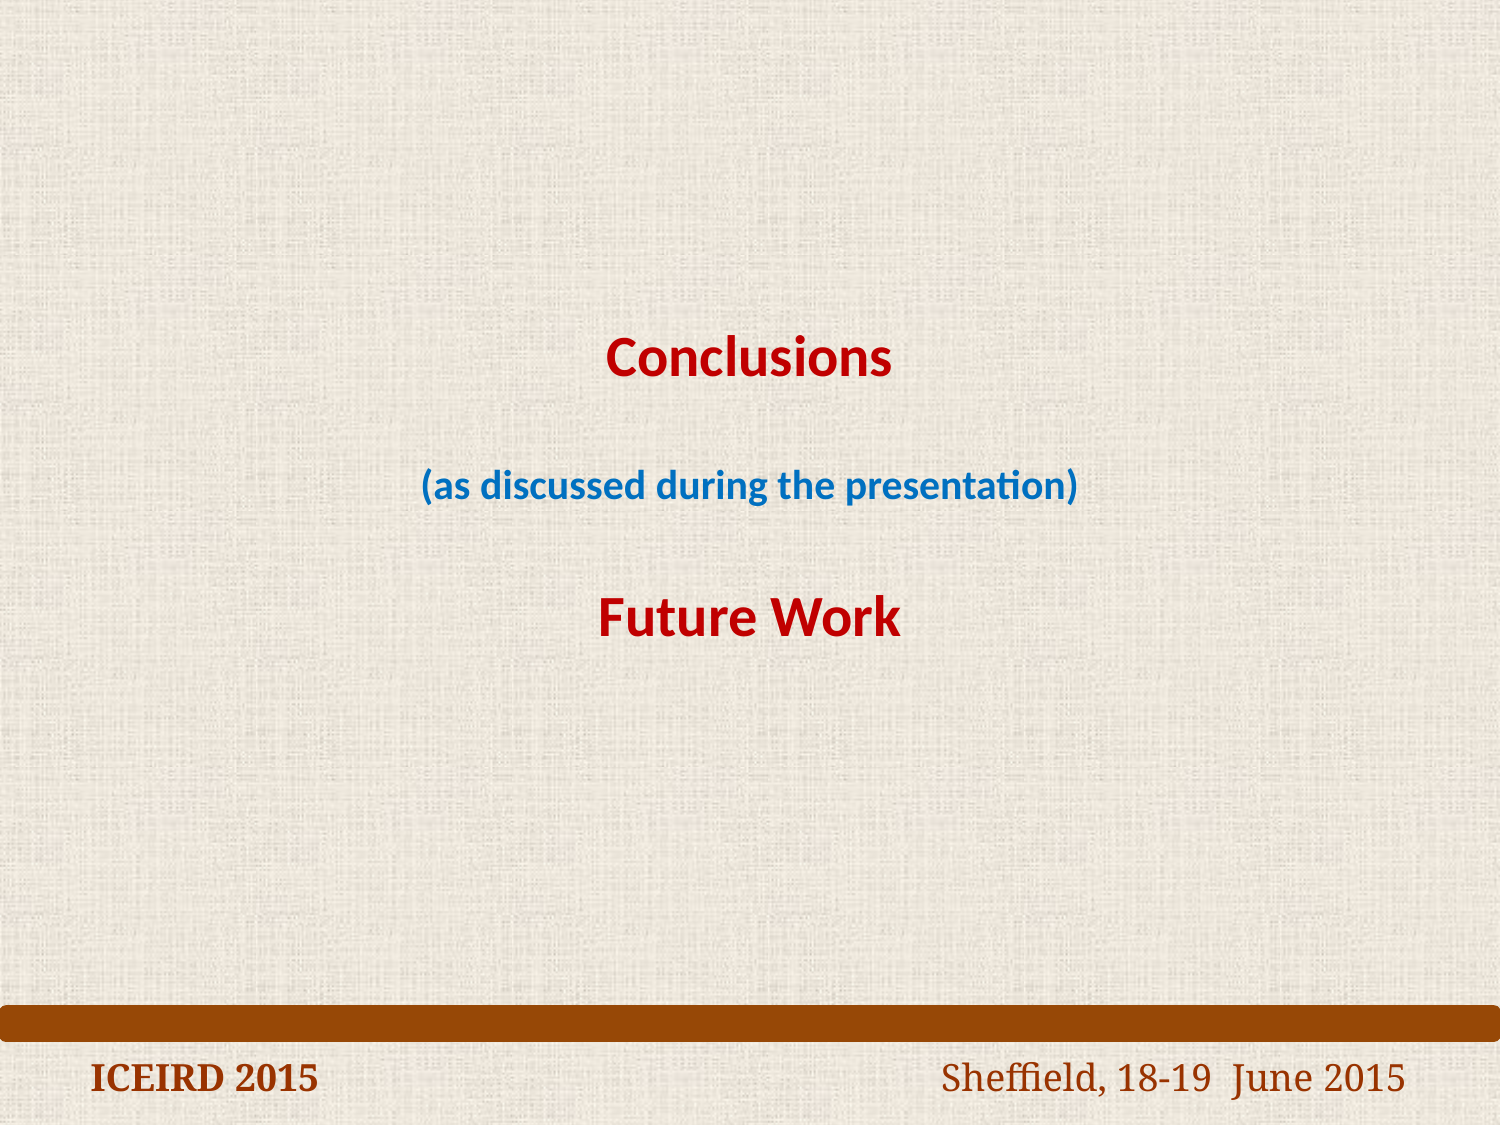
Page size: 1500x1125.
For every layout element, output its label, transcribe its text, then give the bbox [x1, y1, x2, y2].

slide_number [1074, 1042, 1425, 1103]
text_box ICEIRD 2015 Sheffield, 18-19 June 2015 [17, 1046, 1483, 1108]
text_box Conclusions (as discussed during the presentation) Future Work [355, 310, 1145, 783]
text_box [0, 1006, 1500, 1042]
slide_number [75, 1042, 425, 1103]
